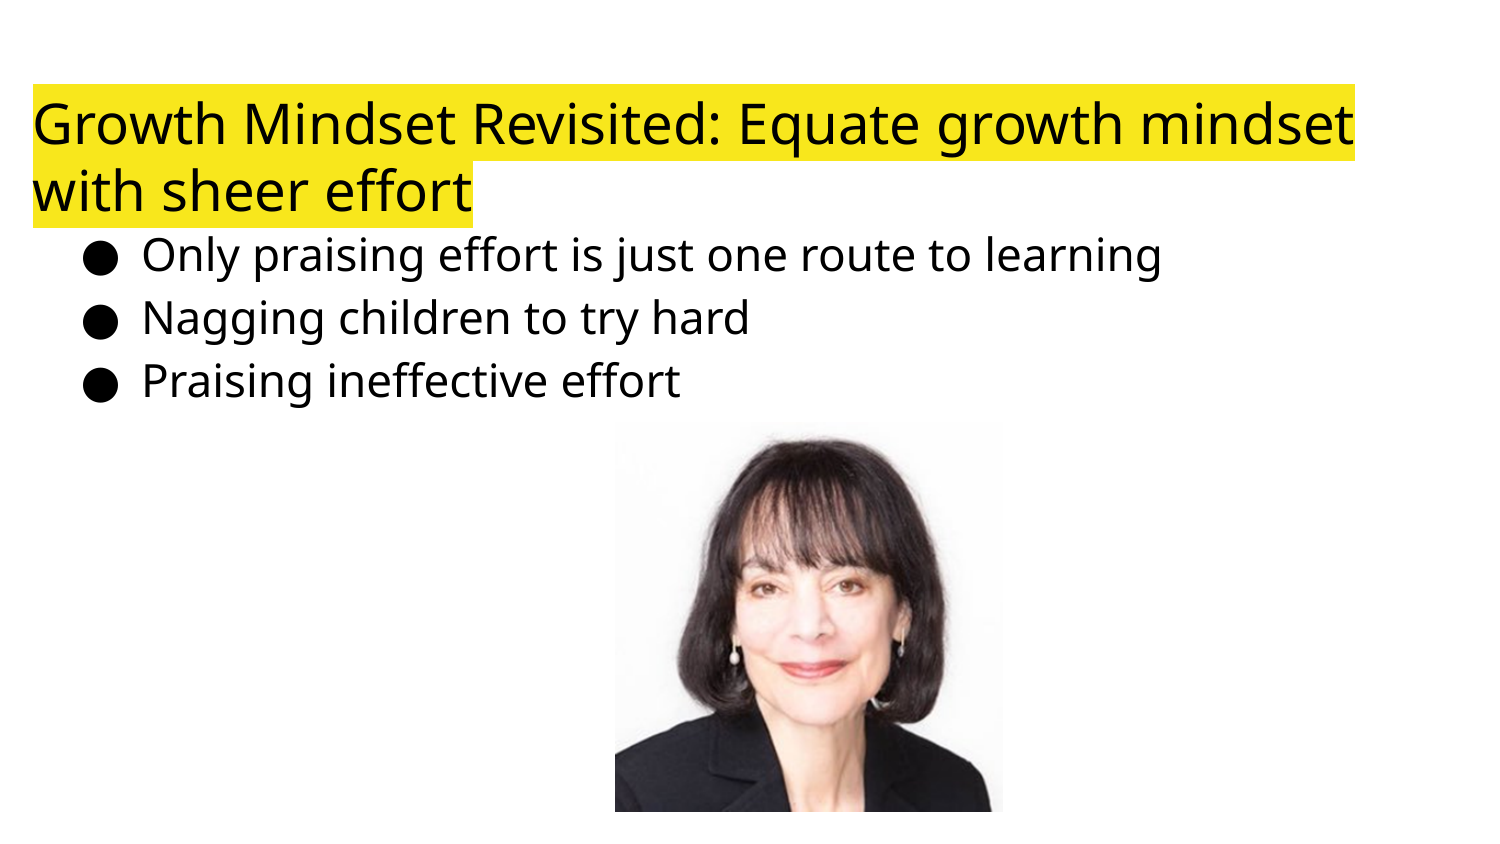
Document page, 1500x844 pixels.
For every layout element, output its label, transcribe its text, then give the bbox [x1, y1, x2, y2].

list Only praising effort is just one route to learning Nagging children to try hard Praising ineffective effort [51, 202, 1449, 750]
picture [614, 422, 1003, 812]
title Growth Mindset Revisited: Equate growth mindset with sheer effort [18, 72, 1478, 167]
